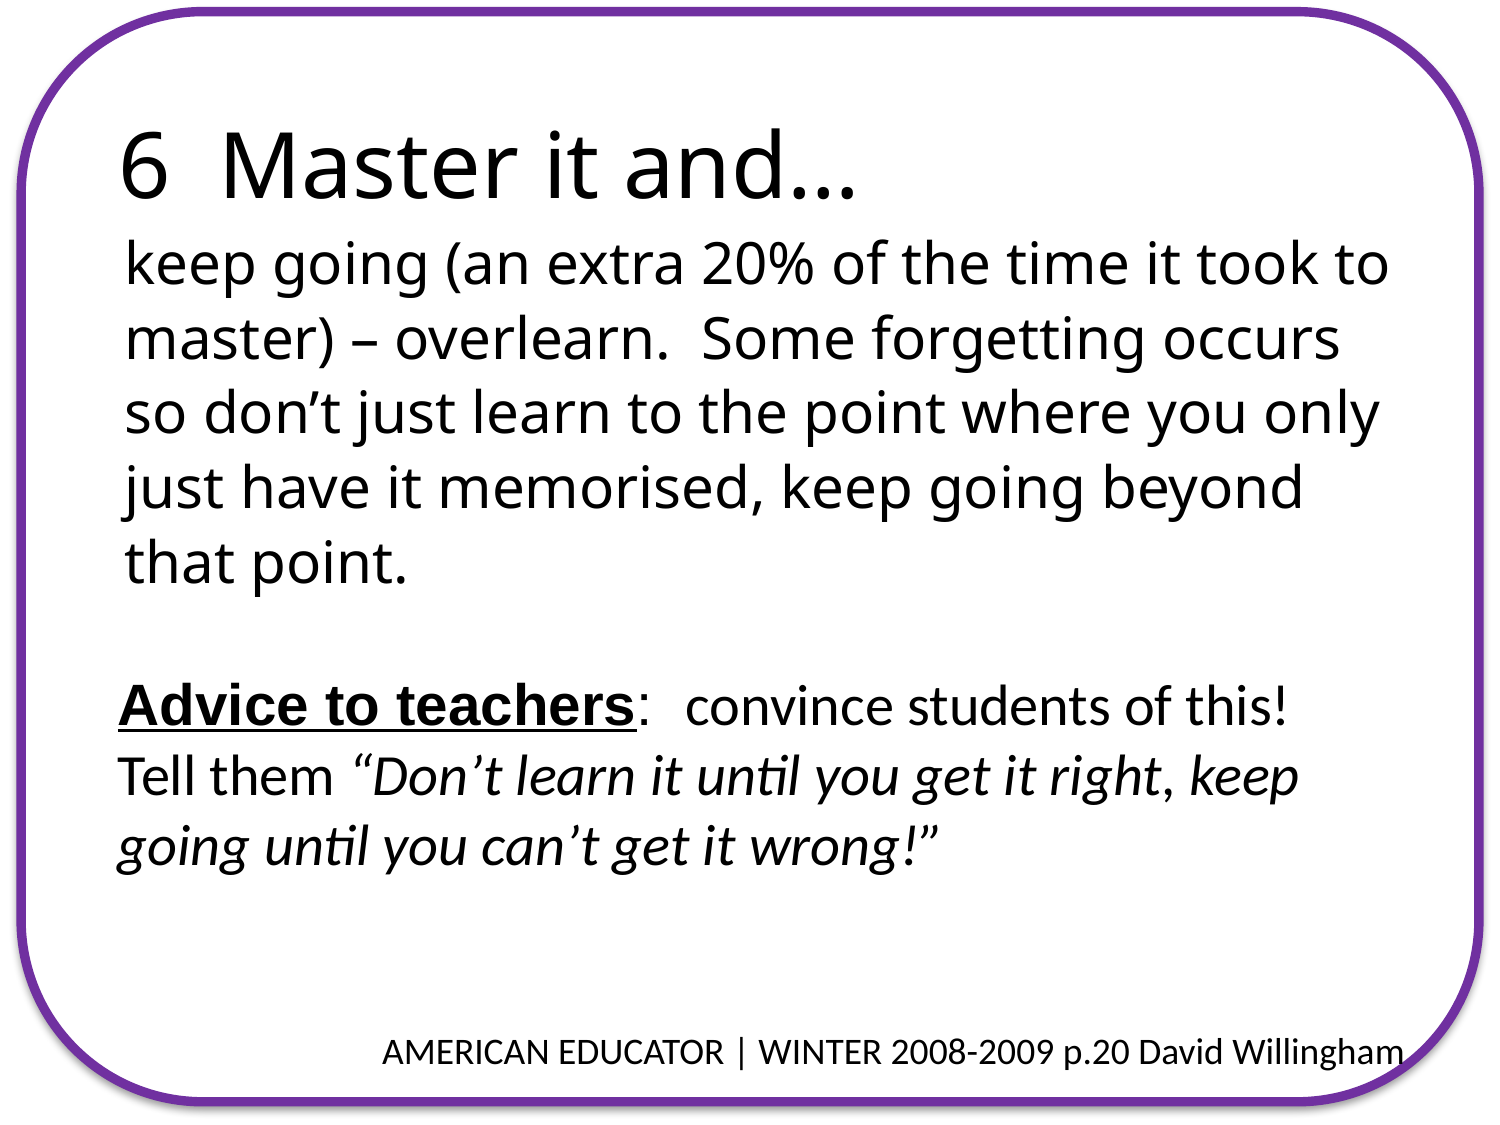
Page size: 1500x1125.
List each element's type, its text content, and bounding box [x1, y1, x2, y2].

text_box Advice to teachers: convince students of this! Tell them “Don’t learn it until you get it right, keep going until you can’t get it wrong!” [103, 660, 1387, 885]
text_box [20, 10, 1480, 1103]
text_box AMERICAN EDUCATOR | WINTER 2008-2009 p.20 David Willingham [367, 1019, 1421, 1080]
list keep going (an extra 20% of the time it took to master) – overlearn. Some forgetting occurs so don’t just learn to the point where you only just have it memorised, keep going beyond that point. [109, 213, 1433, 928]
title 6 Master it and… [103, 59, 1397, 278]
